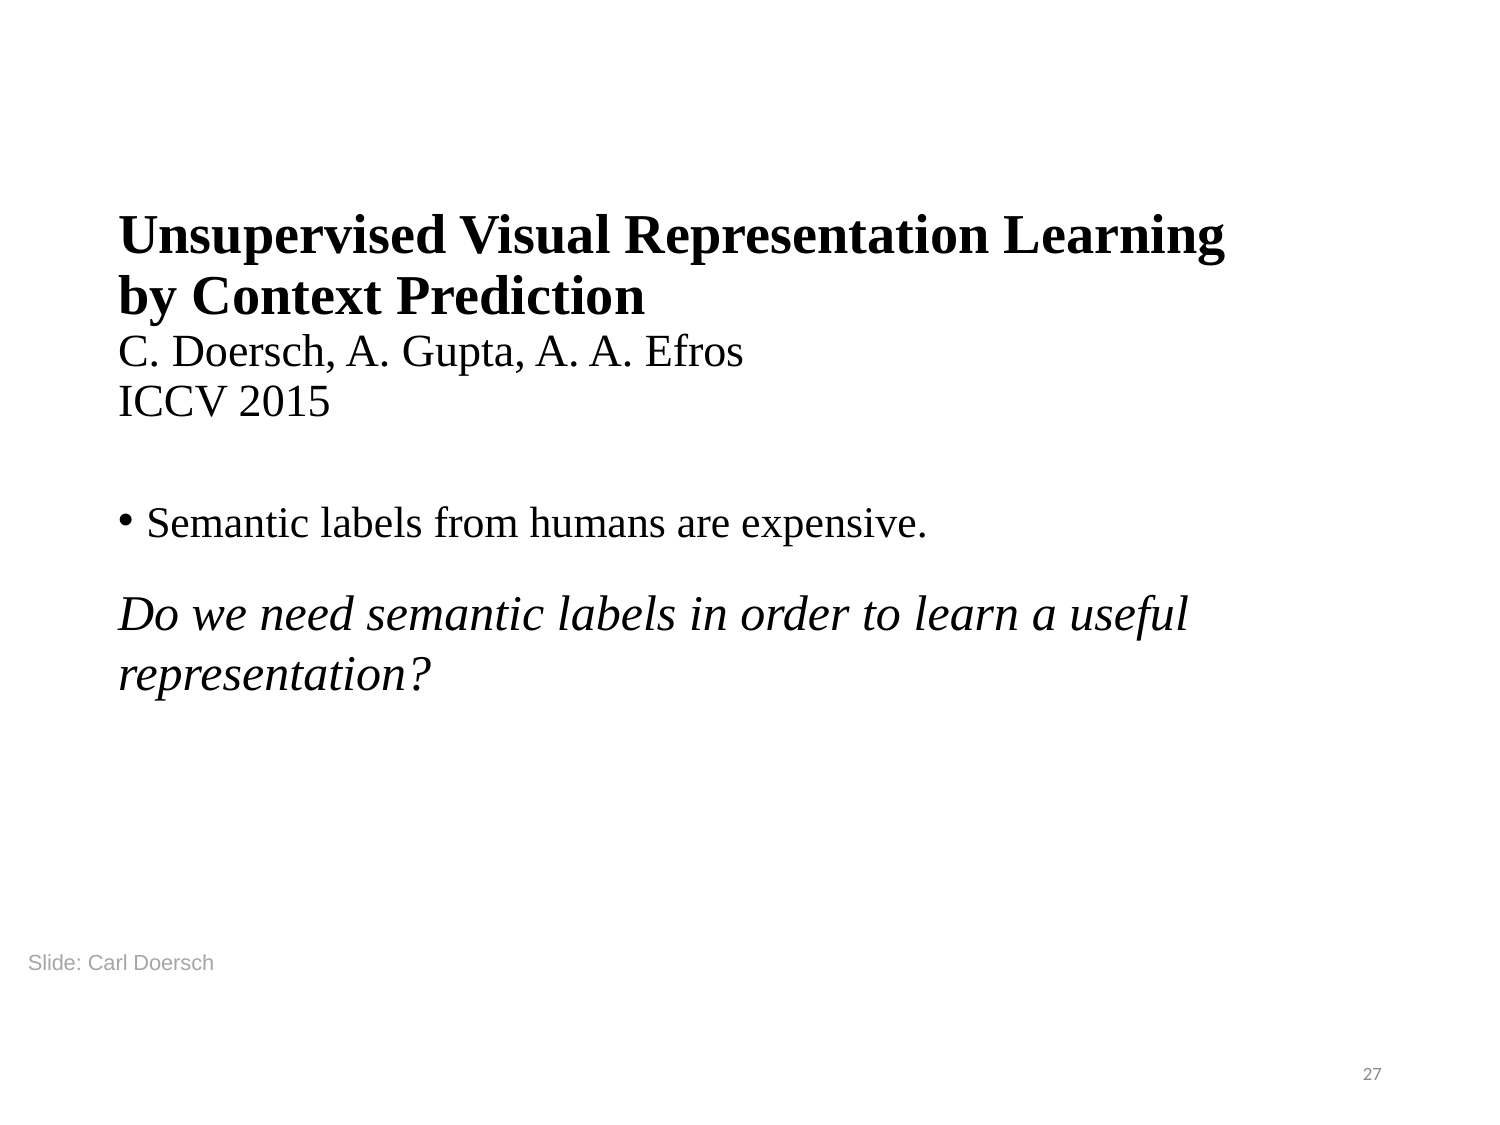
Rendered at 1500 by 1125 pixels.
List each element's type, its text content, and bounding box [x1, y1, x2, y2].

title Unsupervised Visual Representation Learning by Context Prediction C. Doersch, A. Gupta, A. A. Efros ICCV 2015 [103, 195, 1397, 436]
slide_number 27 [1059, 1042, 1397, 1103]
text_box Slide: Carl Doersch [13, 940, 230, 982]
list Semantic labels from humans are expensive. Do we need semantic labels in order to learn a useful representation? [103, 486, 1397, 921]
